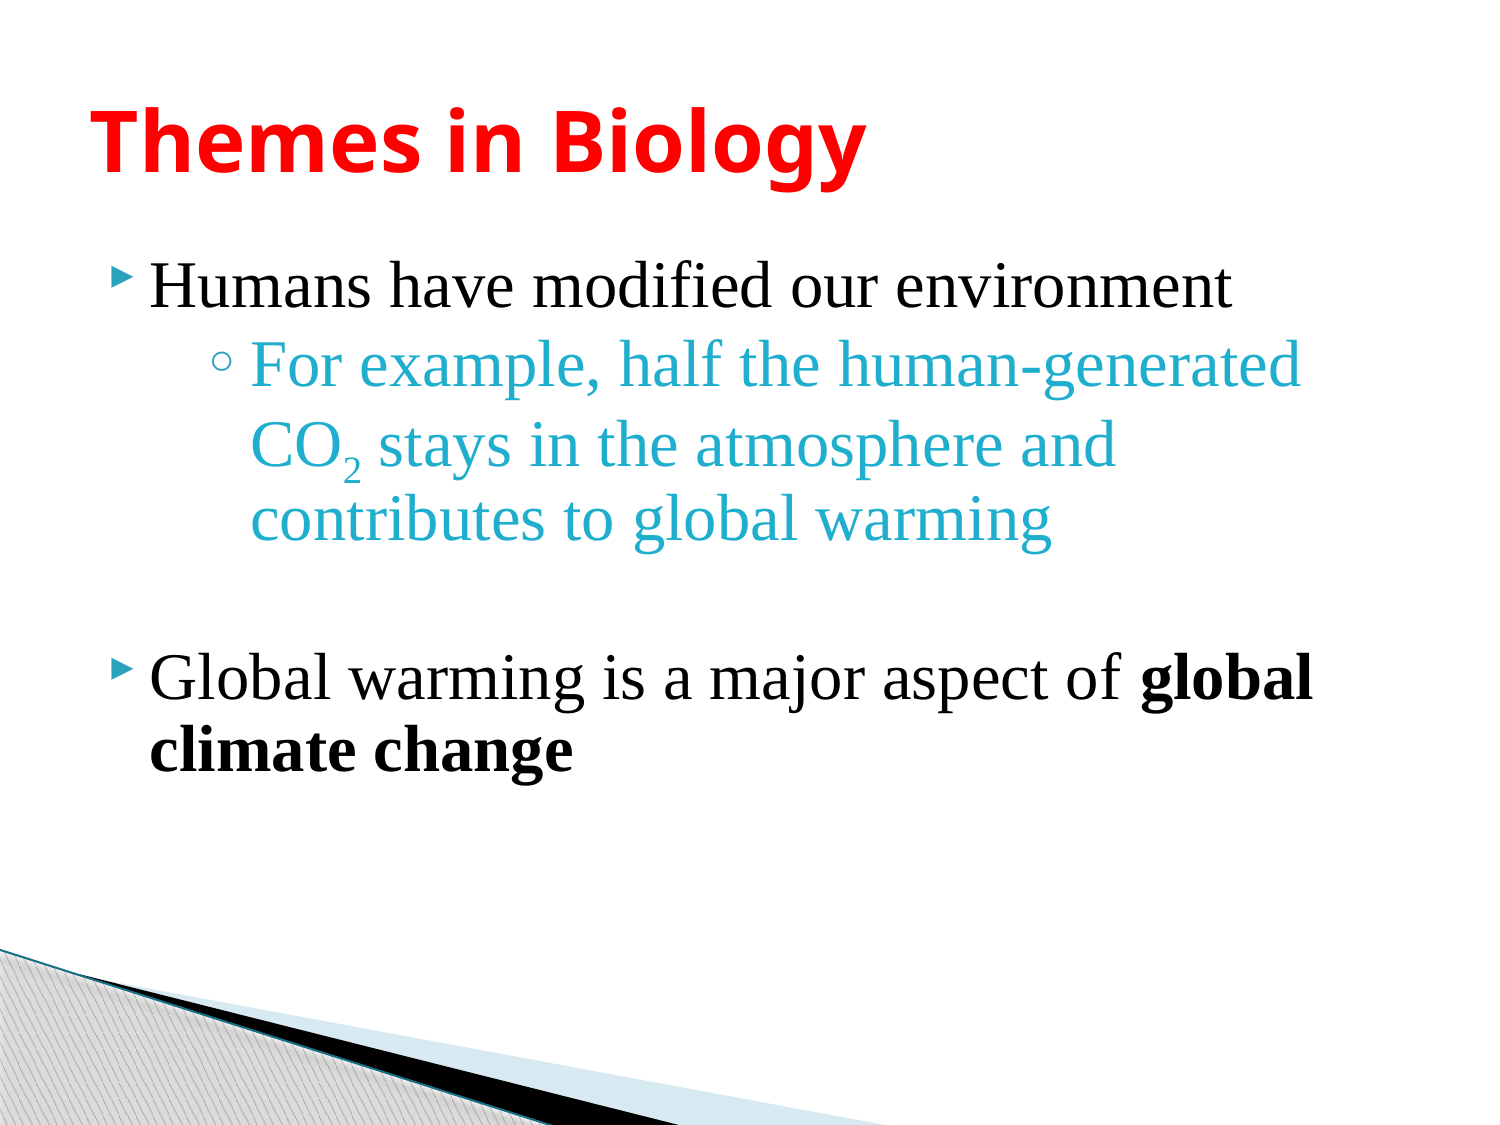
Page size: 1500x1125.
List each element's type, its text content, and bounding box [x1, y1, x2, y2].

title Themes in Biology [75, 45, 1425, 233]
list Humans have modified our environment For example, half the human-generated CO2 stays in the atmosphere and contributes to global warming Global warming is a major aspect of global climate change [75, 243, 1425, 986]
